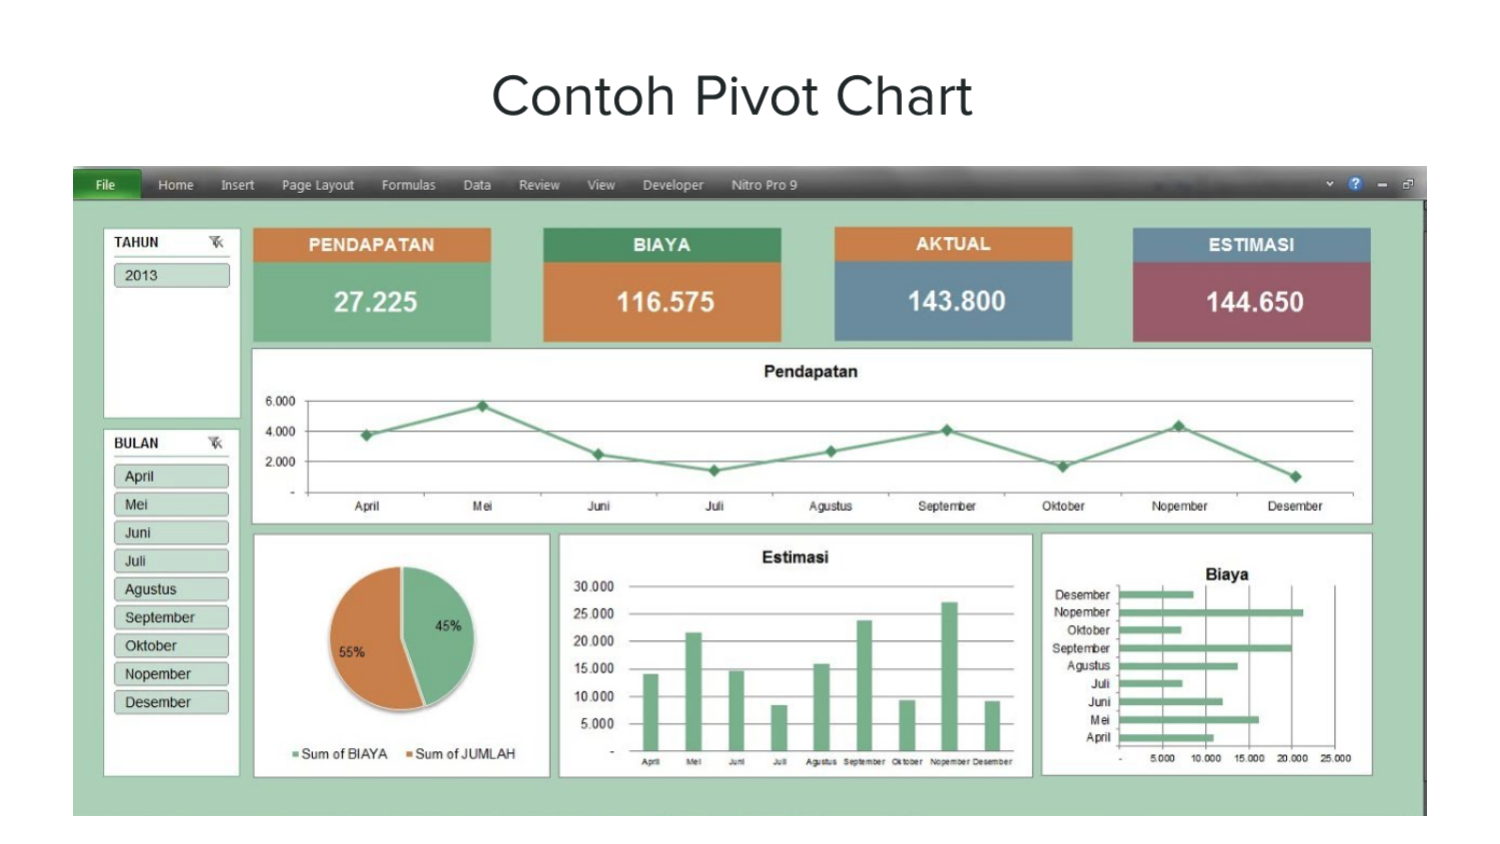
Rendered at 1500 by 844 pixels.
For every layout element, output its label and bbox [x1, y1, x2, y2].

picture [28, 43, 1427, 816]
